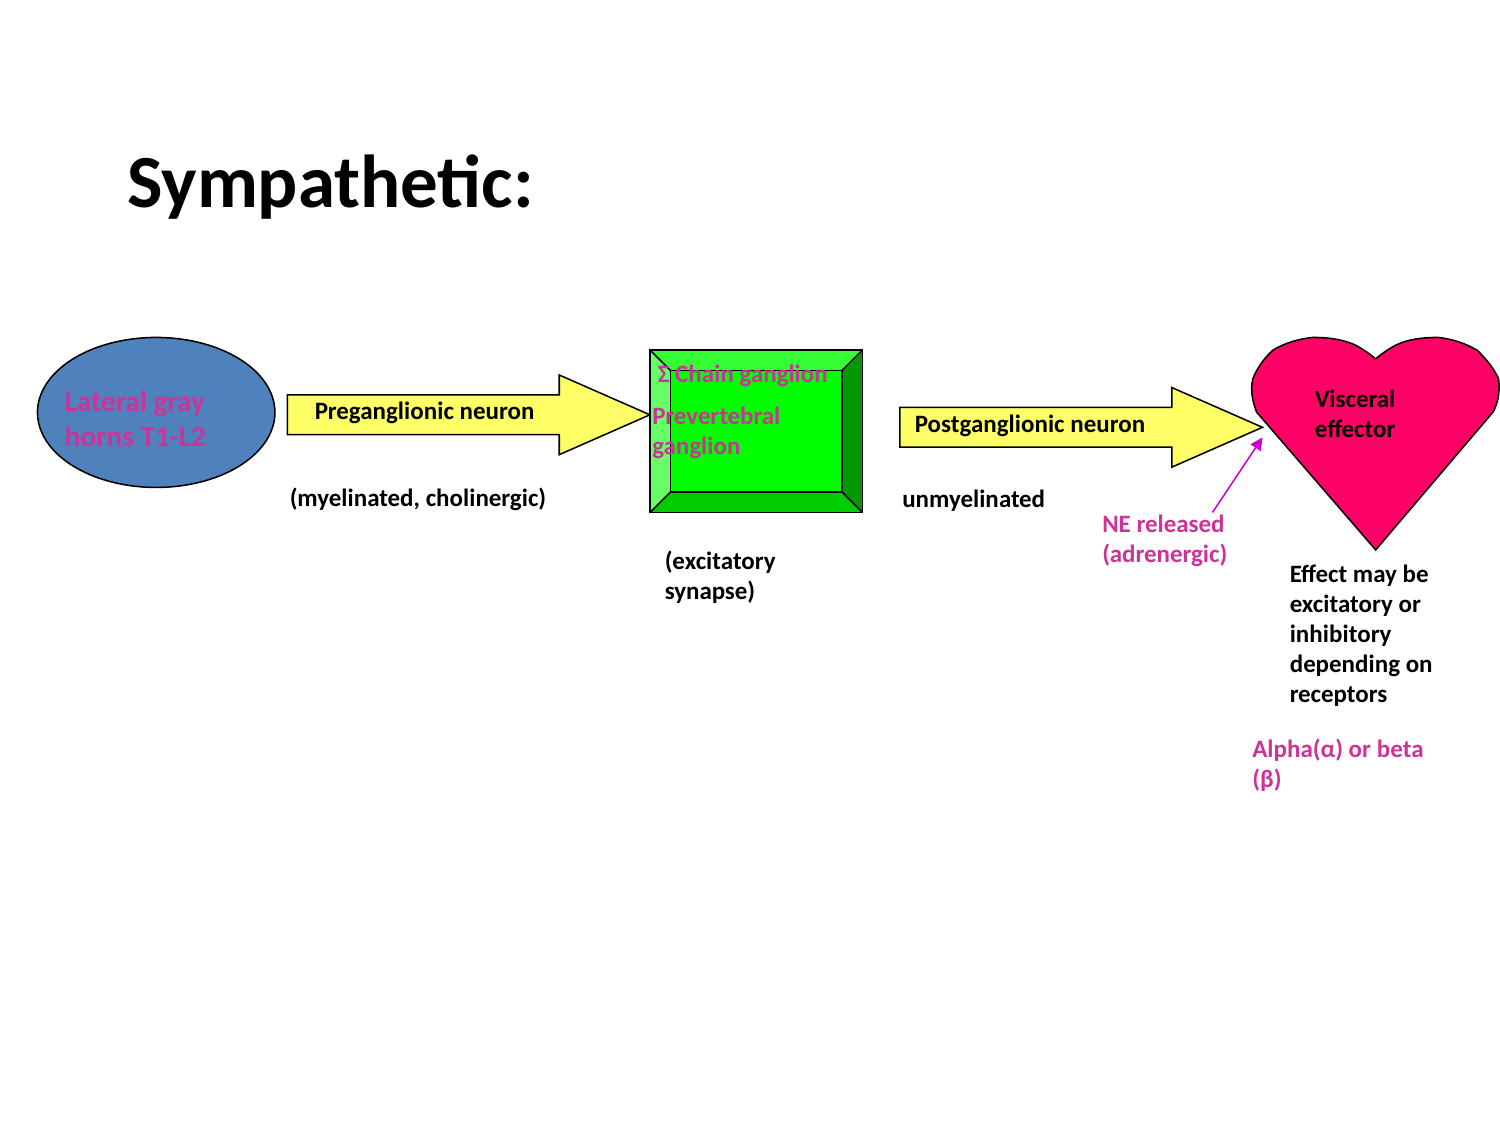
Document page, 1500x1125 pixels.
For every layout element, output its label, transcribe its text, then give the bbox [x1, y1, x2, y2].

text_box Postganglionic neuron [900, 399, 1202, 445]
text_box Effect may be excitatory or inhibitory depending on receptors [1275, 549, 1475, 715]
text_box [1202, 400, 1263, 435]
text_box Alpha(α) or beta (β) [1237, 724, 1463, 800]
text_box unmyelinated [887, 474, 1082, 520]
text_box [54, 337, 259, 374]
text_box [1087, 437, 1276, 576]
text_box Visceral effector [1299, 374, 1475, 450]
text_box Σ Chain ganglion Prevertebral ganglion [637, 350, 863, 468]
text_box (myelinated, cholinergic) [275, 473, 600, 519]
text_box [64, 460, 249, 488]
text_box Lateral gray horns T1-L2 [49, 374, 263, 460]
text_box Sympathetic: [112, 124, 813, 230]
text_box Preganglionic neuron [300, 387, 637, 433]
text_box [263, 379, 275, 446]
text_box [559, 375, 587, 387]
text_box [1251, 337, 1500, 549]
text_box [1171, 387, 1198, 399]
text_box (excitatory synapse) [649, 537, 863, 613]
text_box [37, 380, 49, 445]
text_box [899, 407, 1082, 448]
text_box [649, 468, 863, 513]
text_box [287, 394, 609, 455]
